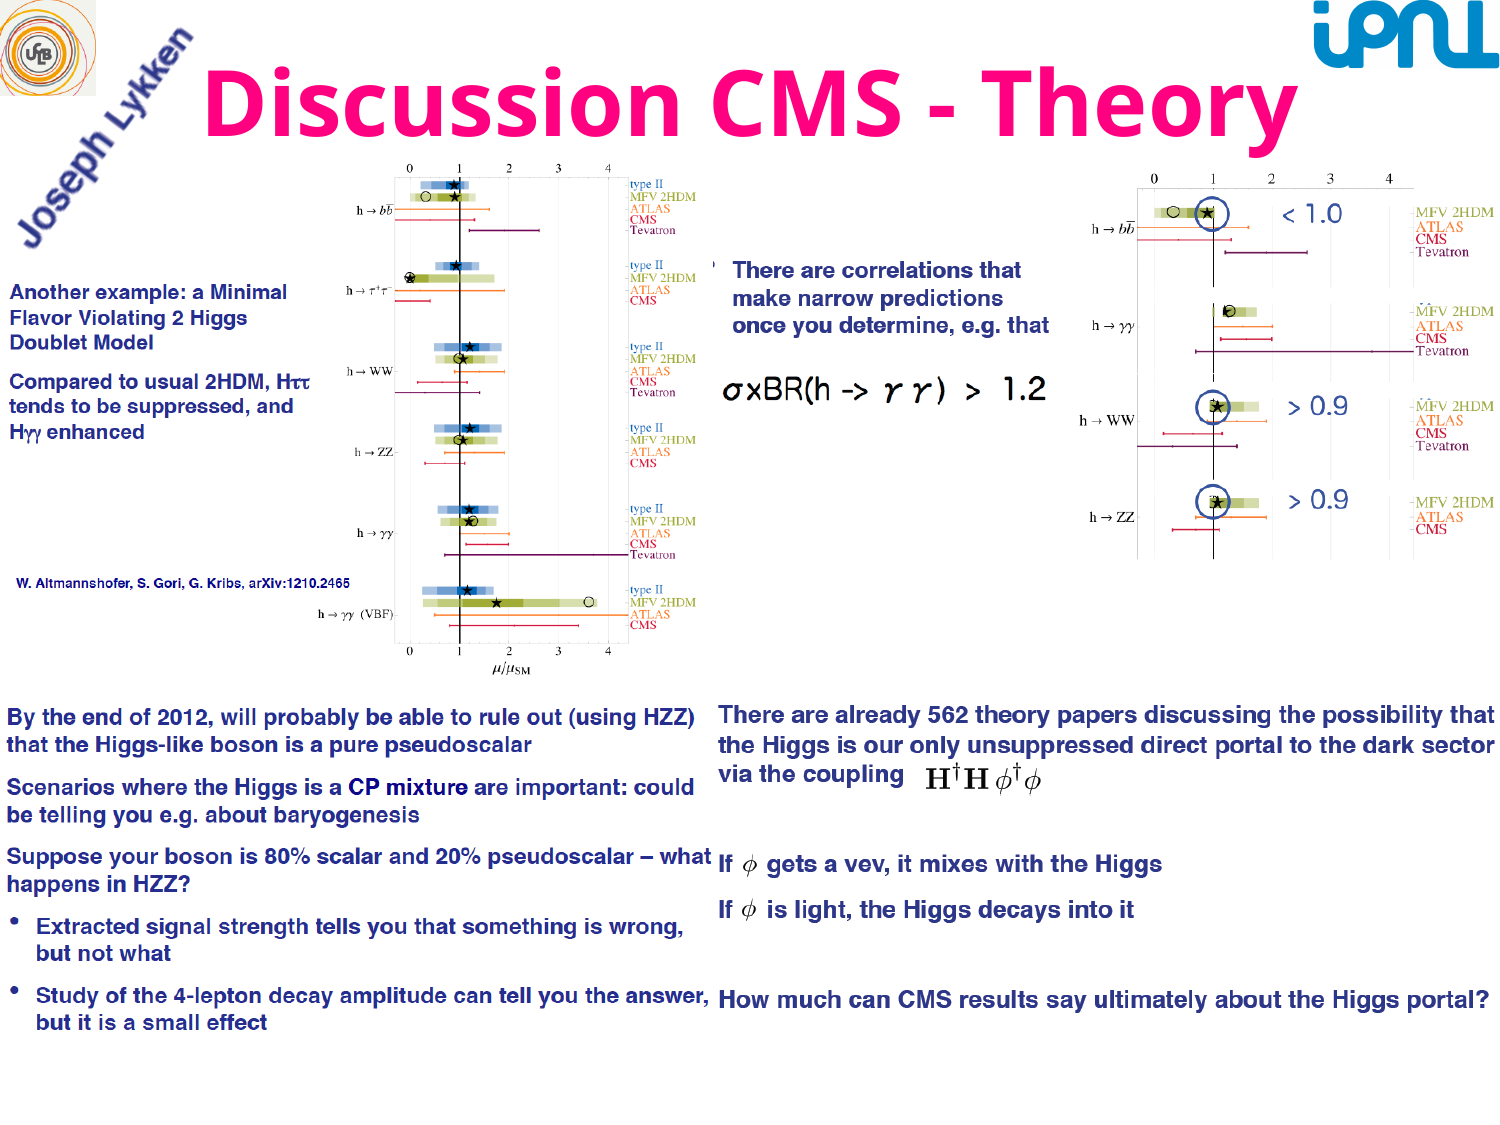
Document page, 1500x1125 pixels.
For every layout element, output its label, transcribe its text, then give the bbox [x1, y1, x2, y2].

title Discussion CMS - Theory [75, 5, 1425, 165]
picture [1483, 0, 1500, 53]
picture [0, 699, 1500, 1034]
picture [0, 8, 252, 170]
picture [0, 0, 96, 96]
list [0, 158, 715, 675]
picture [1328, 0, 1367, 5]
picture [1433, 0, 1468, 52]
picture [715, 166, 1500, 569]
picture [1425, 15, 1452, 69]
picture [1381, 0, 1414, 5]
